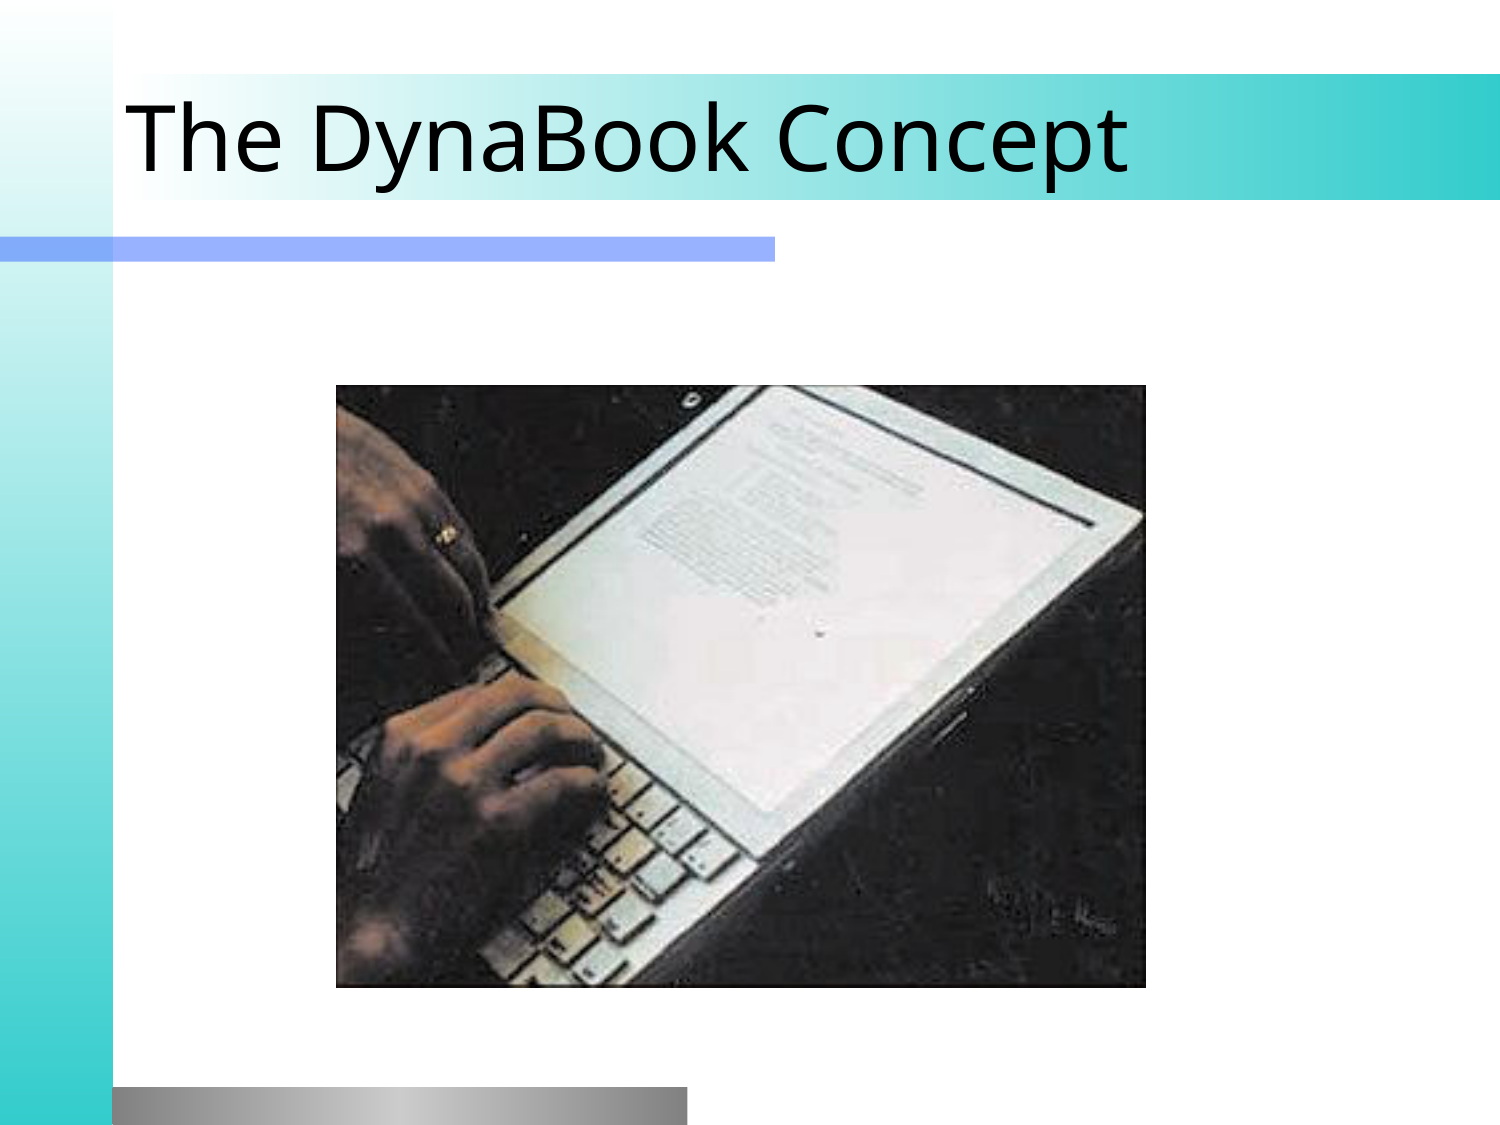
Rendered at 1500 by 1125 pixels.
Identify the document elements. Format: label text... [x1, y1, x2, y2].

title The DynaBook Concept [110, 40, 1386, 229]
picture [336, 385, 1146, 988]
